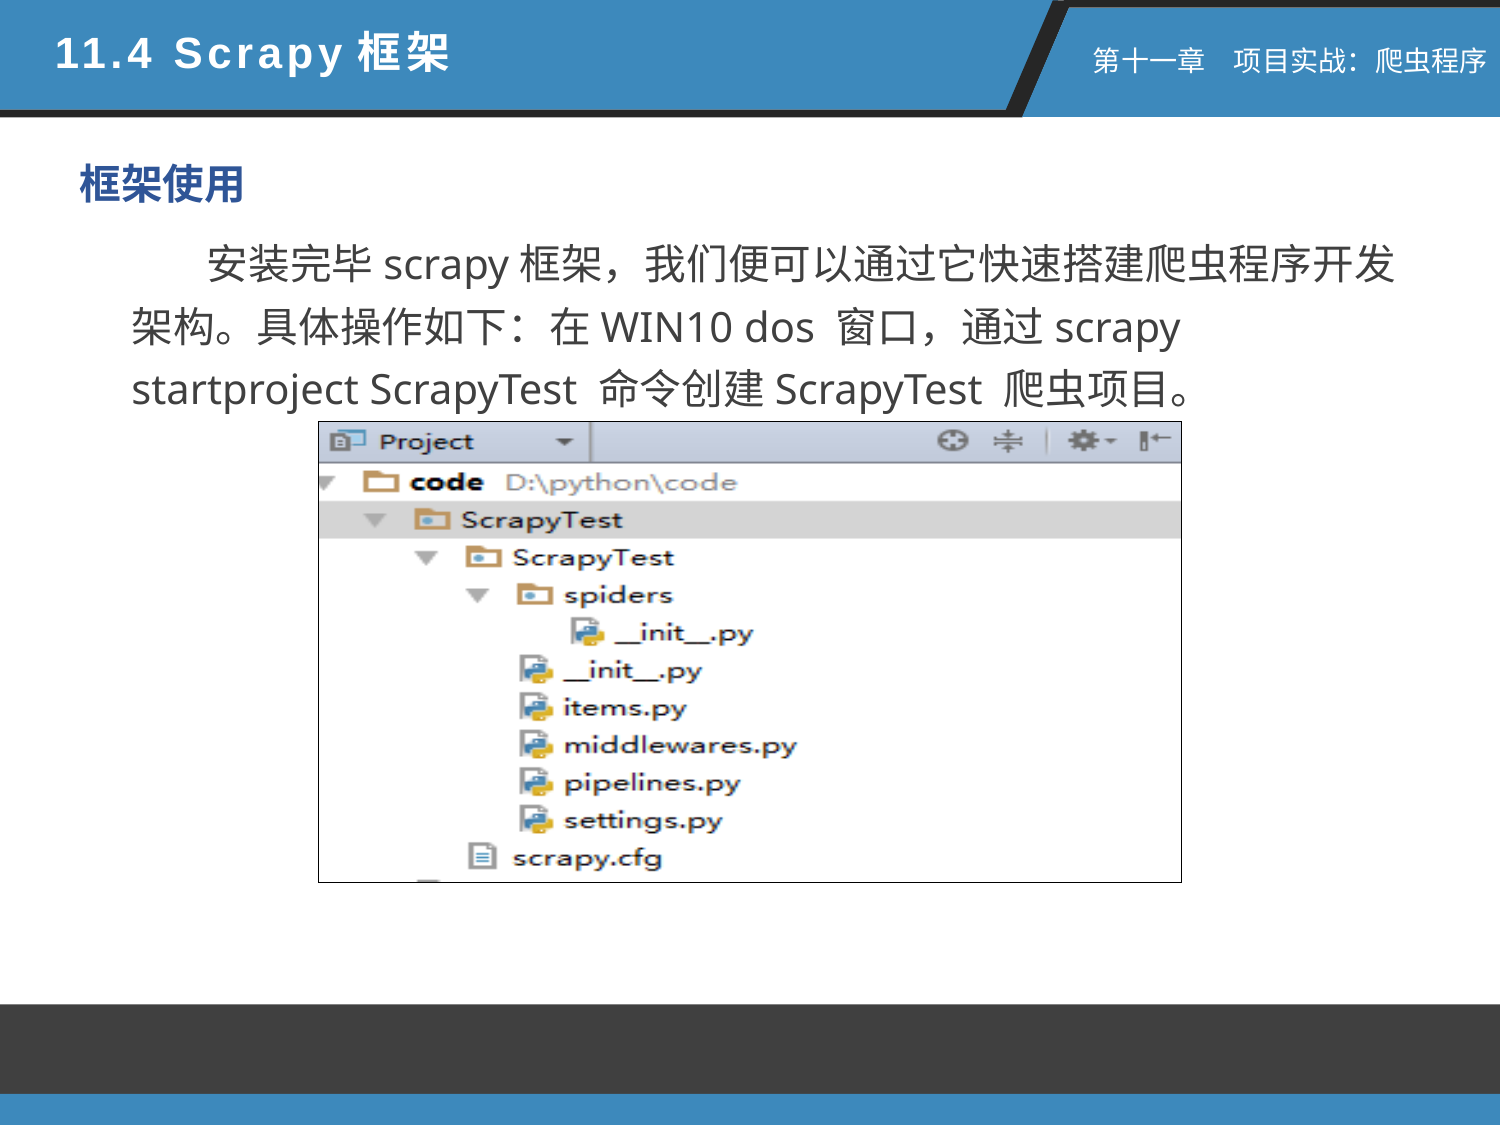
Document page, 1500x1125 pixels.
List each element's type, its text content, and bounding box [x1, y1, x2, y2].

list 框架使用 [64, 155, 1229, 245]
picture [318, 421, 1182, 883]
text_box 安装完毕scrapy框架，我们便可以通过它快速搭建爬虫程序开发架构。具体操作如下：在WIN10 dos 窗口，通过scrapy startproject ScrapyTest 命令创建ScrapyTest 爬虫项目。 [116, 218, 1416, 421]
text_box 第十一章 项目实战：爬虫程序 [1058, 35, 1500, 85]
text_box 11.4 Scrapy框架 [40, 17, 628, 85]
